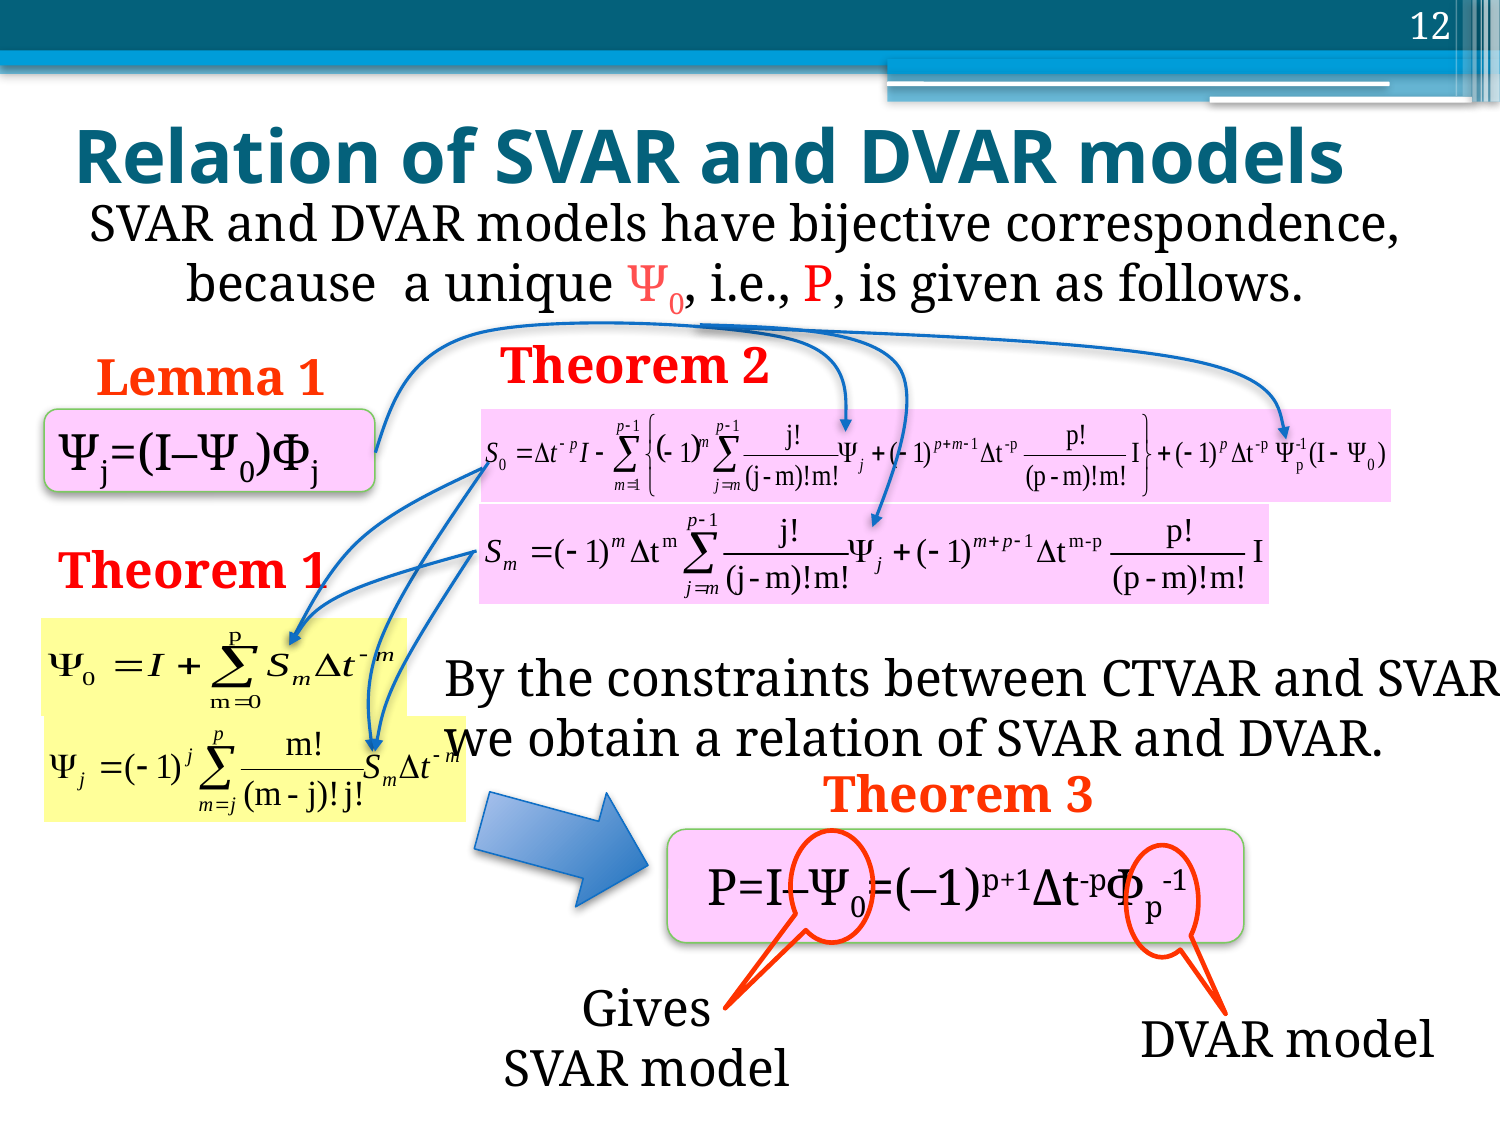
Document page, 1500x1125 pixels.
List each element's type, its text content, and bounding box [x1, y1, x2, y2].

text_box SVAR and DVAR models have bijective correspondence, because a unique Ψ0, i.e., P, is given as follows. [43, 184, 1447, 328]
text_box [480, 408, 1391, 502]
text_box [43, 715, 467, 823]
text_box [310, 550, 471, 614]
slide_number 12 [1341, 0, 1466, 61]
text_box [412, 550, 472, 677]
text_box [666, 754, 1245, 827]
text_box [373, 321, 756, 454]
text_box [489, 830, 1450, 1107]
text_box [303, 470, 474, 614]
text_box [699, 323, 909, 406]
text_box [479, 503, 1270, 605]
text_box [390, 578, 443, 634]
text_box Theorem 1 [44, 530, 334, 615]
text_box Relation of SVAR and DVAR models [58, 66, 1409, 184]
text_box [419, 480, 474, 564]
text_box [473, 791, 627, 852]
text_box [823, 329, 1280, 406]
text_box By the constraints between CTVAR and SVAR, we obtain a relation of SVAR and DVAR. [430, 638, 1500, 774]
text_box Ψj=(I–Ψ0)Φj [44, 378, 377, 497]
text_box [40, 617, 408, 716]
text_box Lemma 1 [81, 338, 342, 378]
